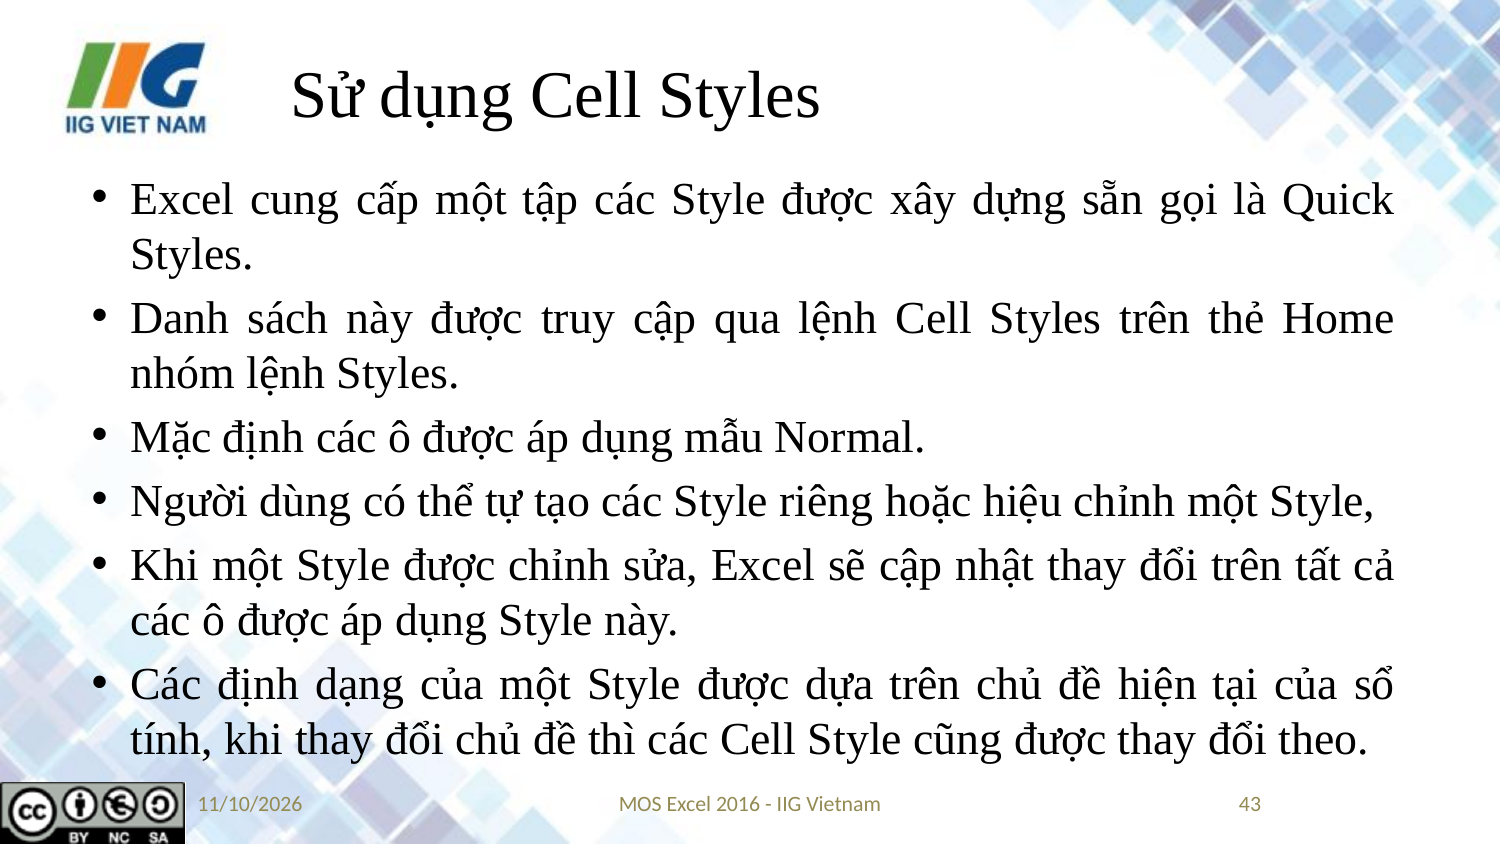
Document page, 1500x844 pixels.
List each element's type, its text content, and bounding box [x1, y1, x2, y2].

list Excel cung cấp một tập các Style được xây dựng sẵn gọi là Quick Styles. Danh sách này được truy cập qua lệnh Cell Styles trên thẻ Home nhóm lệnh Styles. Mặc định các ô được áp dụng mẫu Normal. Người dùng có thể tự tạo các Style riêng hoặc hiệu chỉnh một Style, Khi một Style được chỉnh sửa, Excel sẽ cập nhật thay đổi trên tất cả các ô được áp dụng Style này. Các định dạng của một Style được dựa trên chủ đề hiện tại của sổ tính, khi thay đổi chủ đề thì các Cell Style cũng được thay đổi theo. [39, 160, 1412, 783]
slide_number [75, 782, 425, 828]
picture [0, 0, 1500, 844]
slide_number 43 [1074, 782, 1425, 828]
title Sử dụng Cell Styles [275, 46, 1425, 135]
footer MOS Excel 2016 - IIG Vietnam [512, 782, 988, 828]
